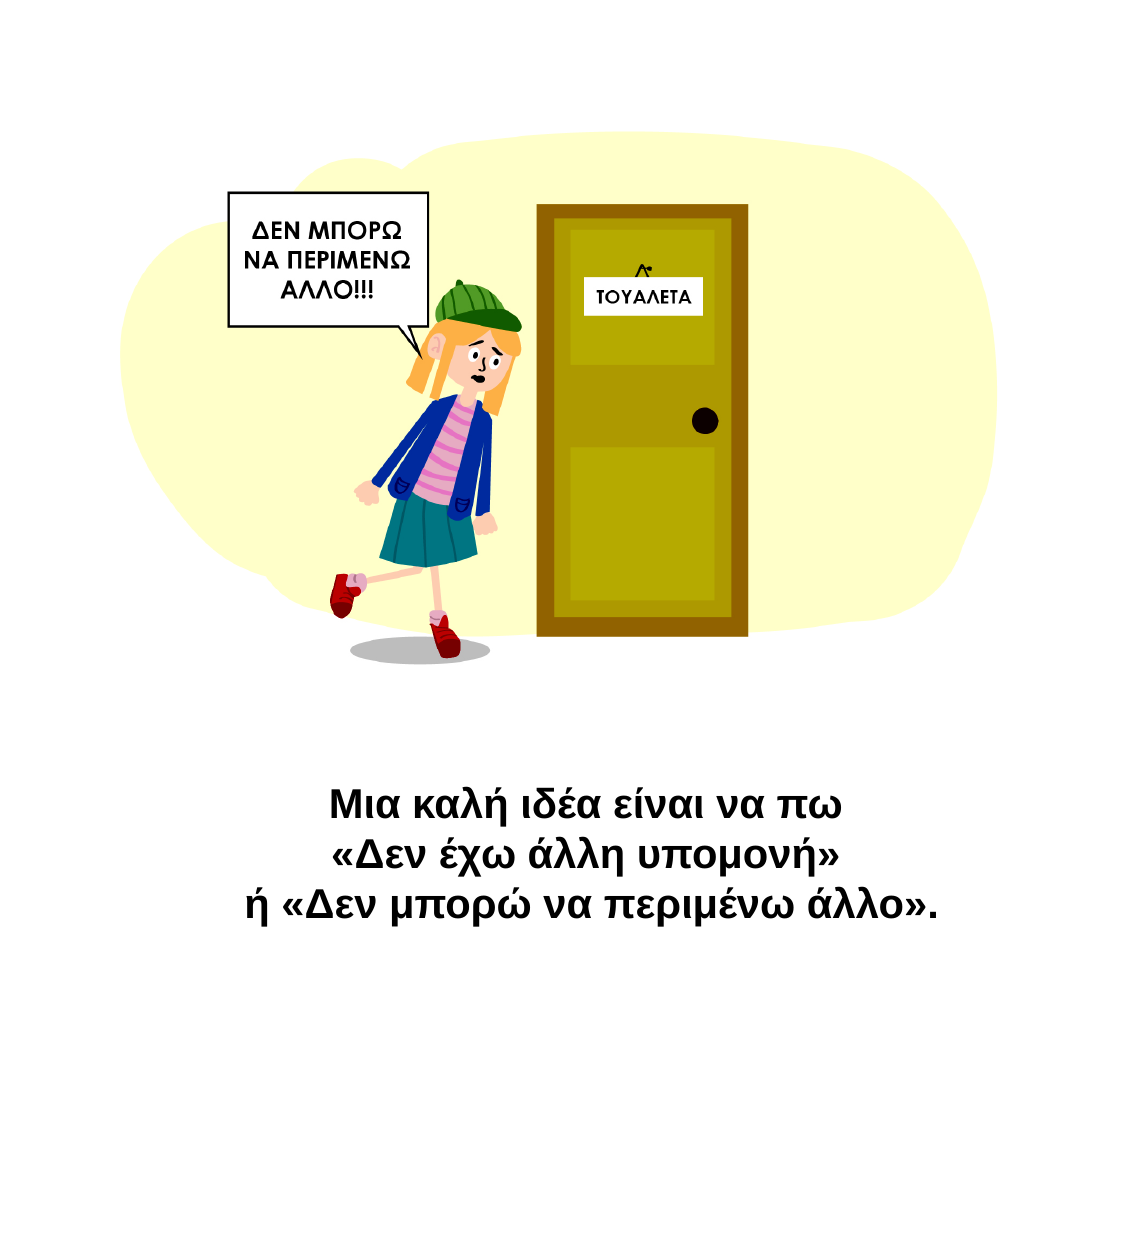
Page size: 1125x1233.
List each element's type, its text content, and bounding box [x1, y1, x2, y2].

picture [80, 88, 1034, 724]
list Μια καλή ιδέα είναι να πω «Δεν έχω άλλη υπομονή» ή «Δεν μπορώ να περιμένω άλλο». [124, 768, 1031, 1116]
